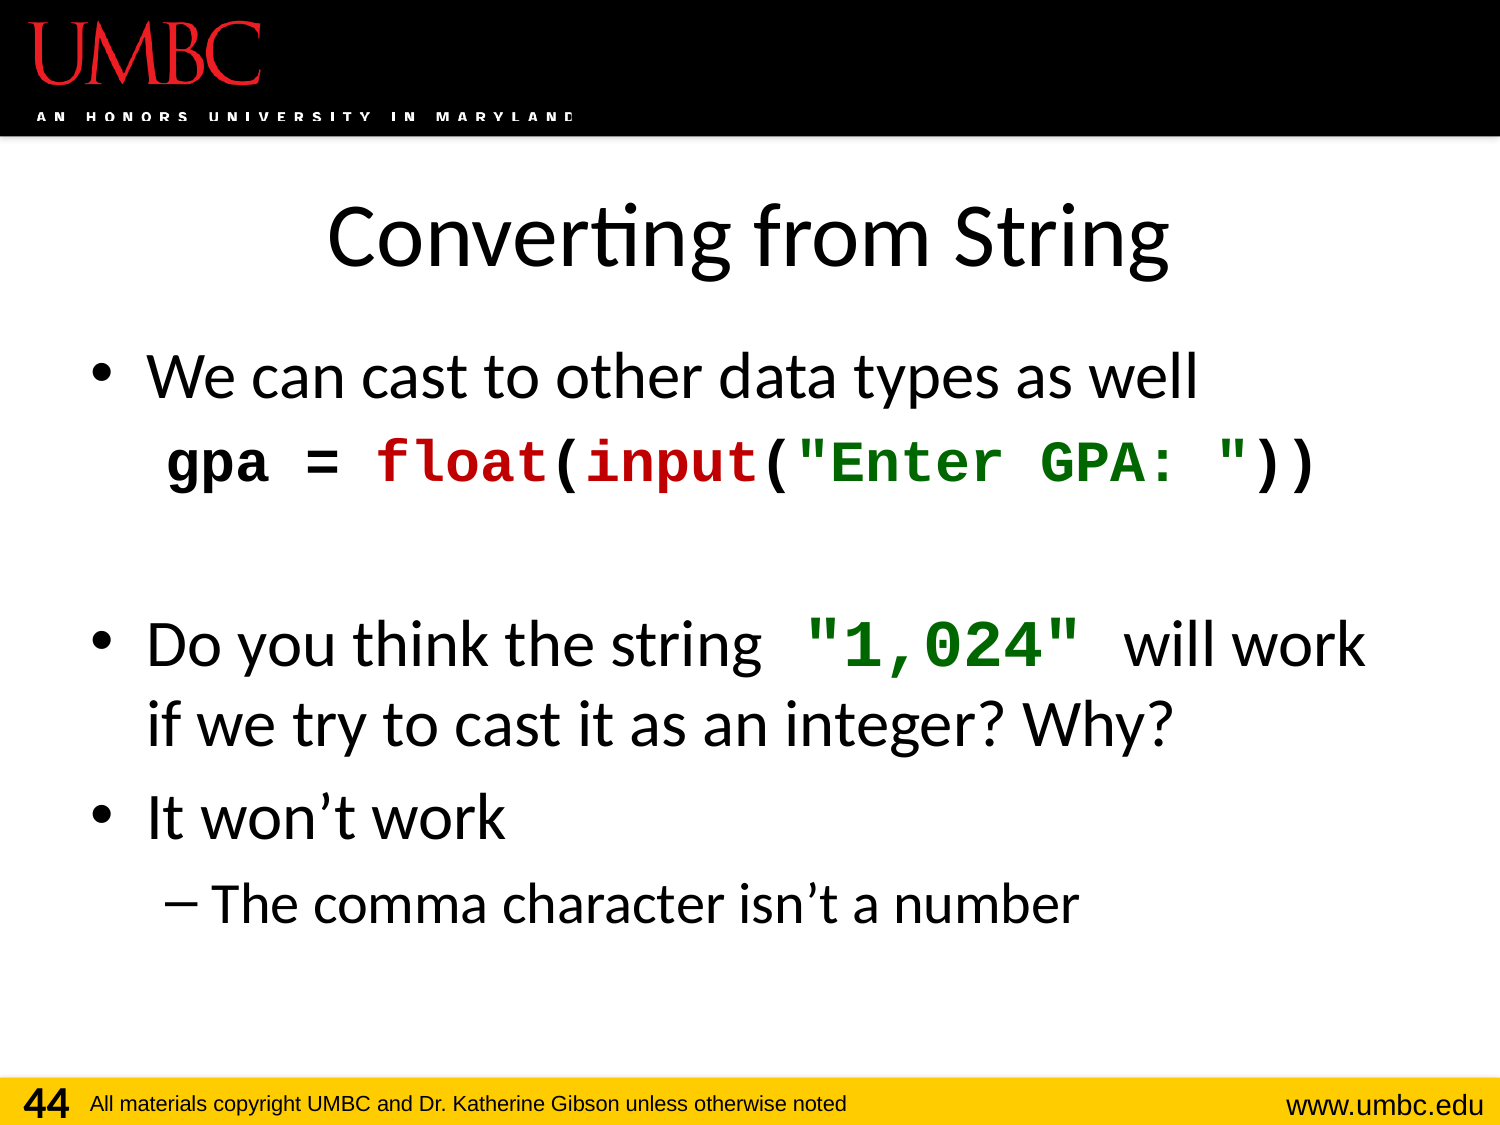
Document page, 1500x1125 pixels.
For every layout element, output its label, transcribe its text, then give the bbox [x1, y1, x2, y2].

slide_number 44 [0, 1065, 94, 1125]
title Converting from String [75, 136, 1425, 324]
list We can cast to other data types as well gpa = float(input("Enter GPA: ")) Do you think the string "1,024" will work if we try to cast it as an integer? Why? It won’t work The comma character isn’t a number [75, 324, 1451, 1066]
